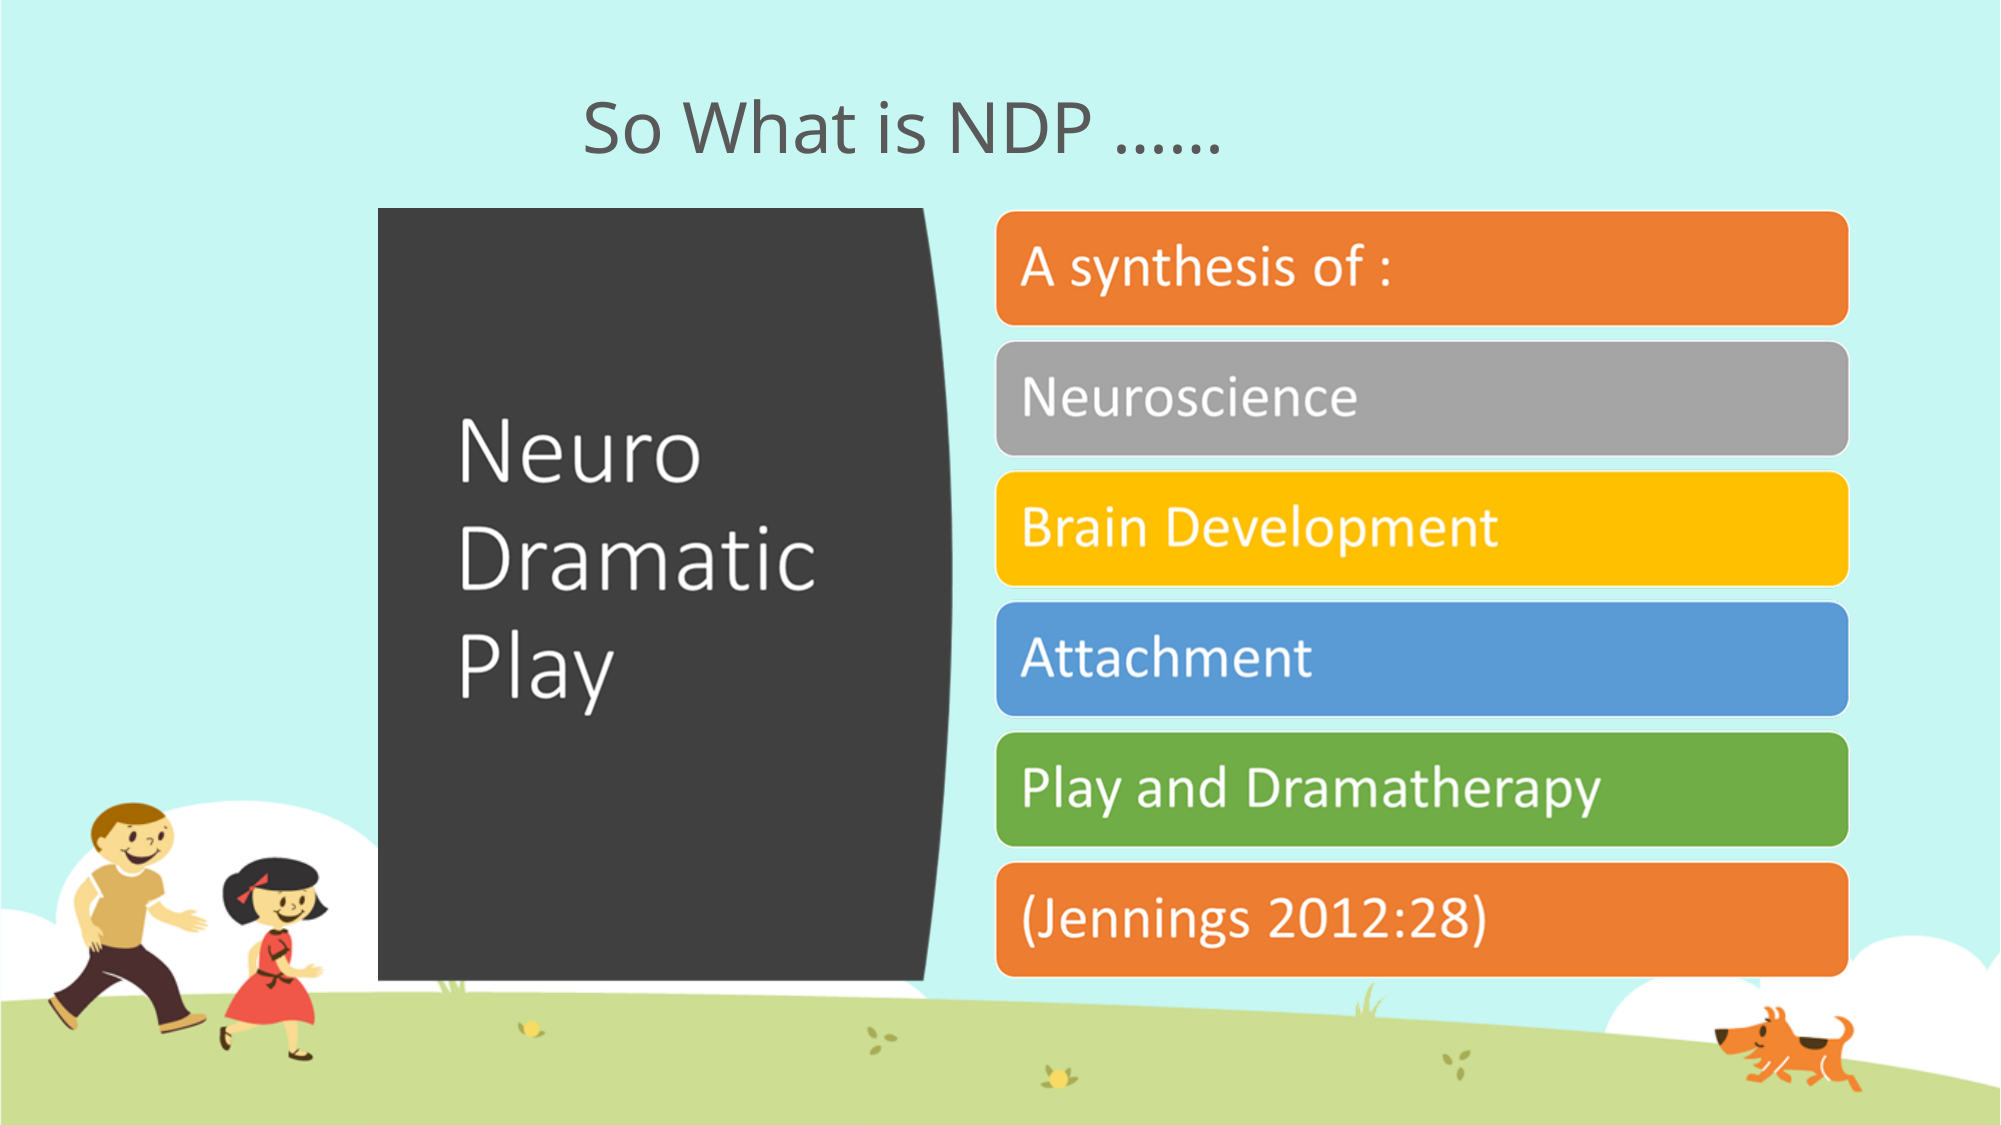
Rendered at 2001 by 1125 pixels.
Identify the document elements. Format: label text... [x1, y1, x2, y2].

picture [0, 0, 2001, 1125]
title So What is NDP …… [271, 50, 1810, 177]
